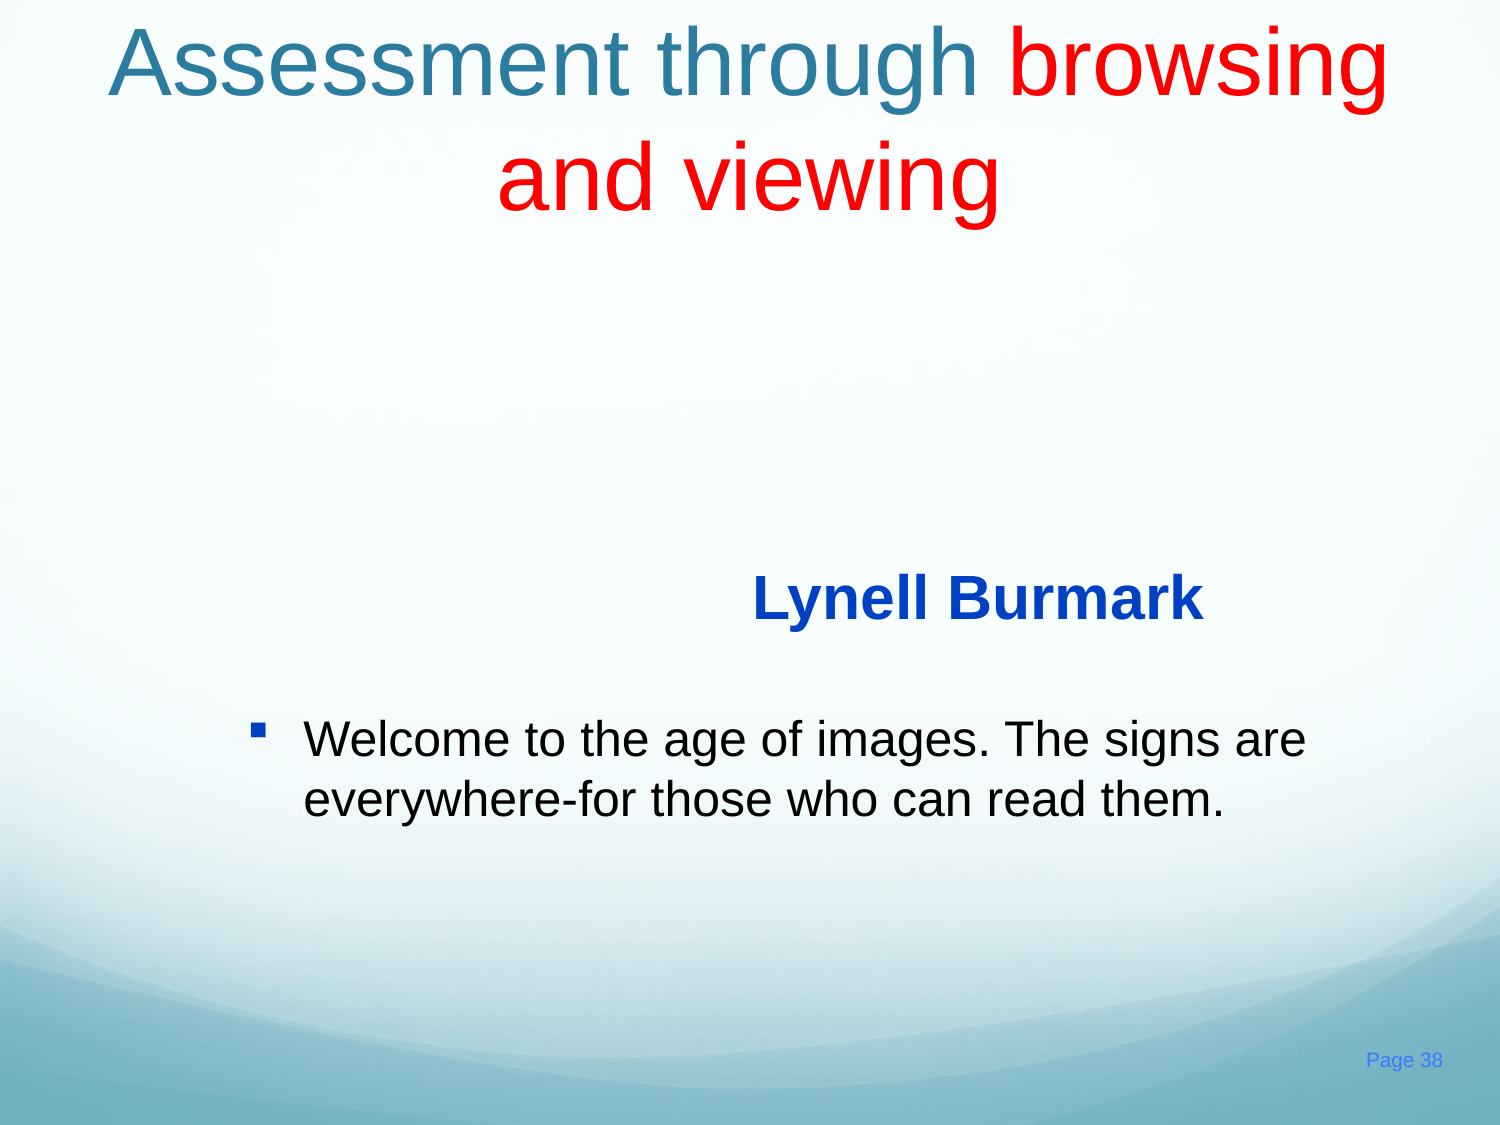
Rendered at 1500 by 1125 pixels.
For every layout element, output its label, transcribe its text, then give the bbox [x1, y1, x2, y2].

slide_number Page 38 [1295, 1029, 1459, 1090]
text_box Lynell Burmark [737, 549, 1261, 671]
title Assessment through browsing and viewing [90, 17, 1410, 237]
text_box Welcome to the age of images. The signs are everywhere-for those who can read them. [232, 699, 1360, 954]
